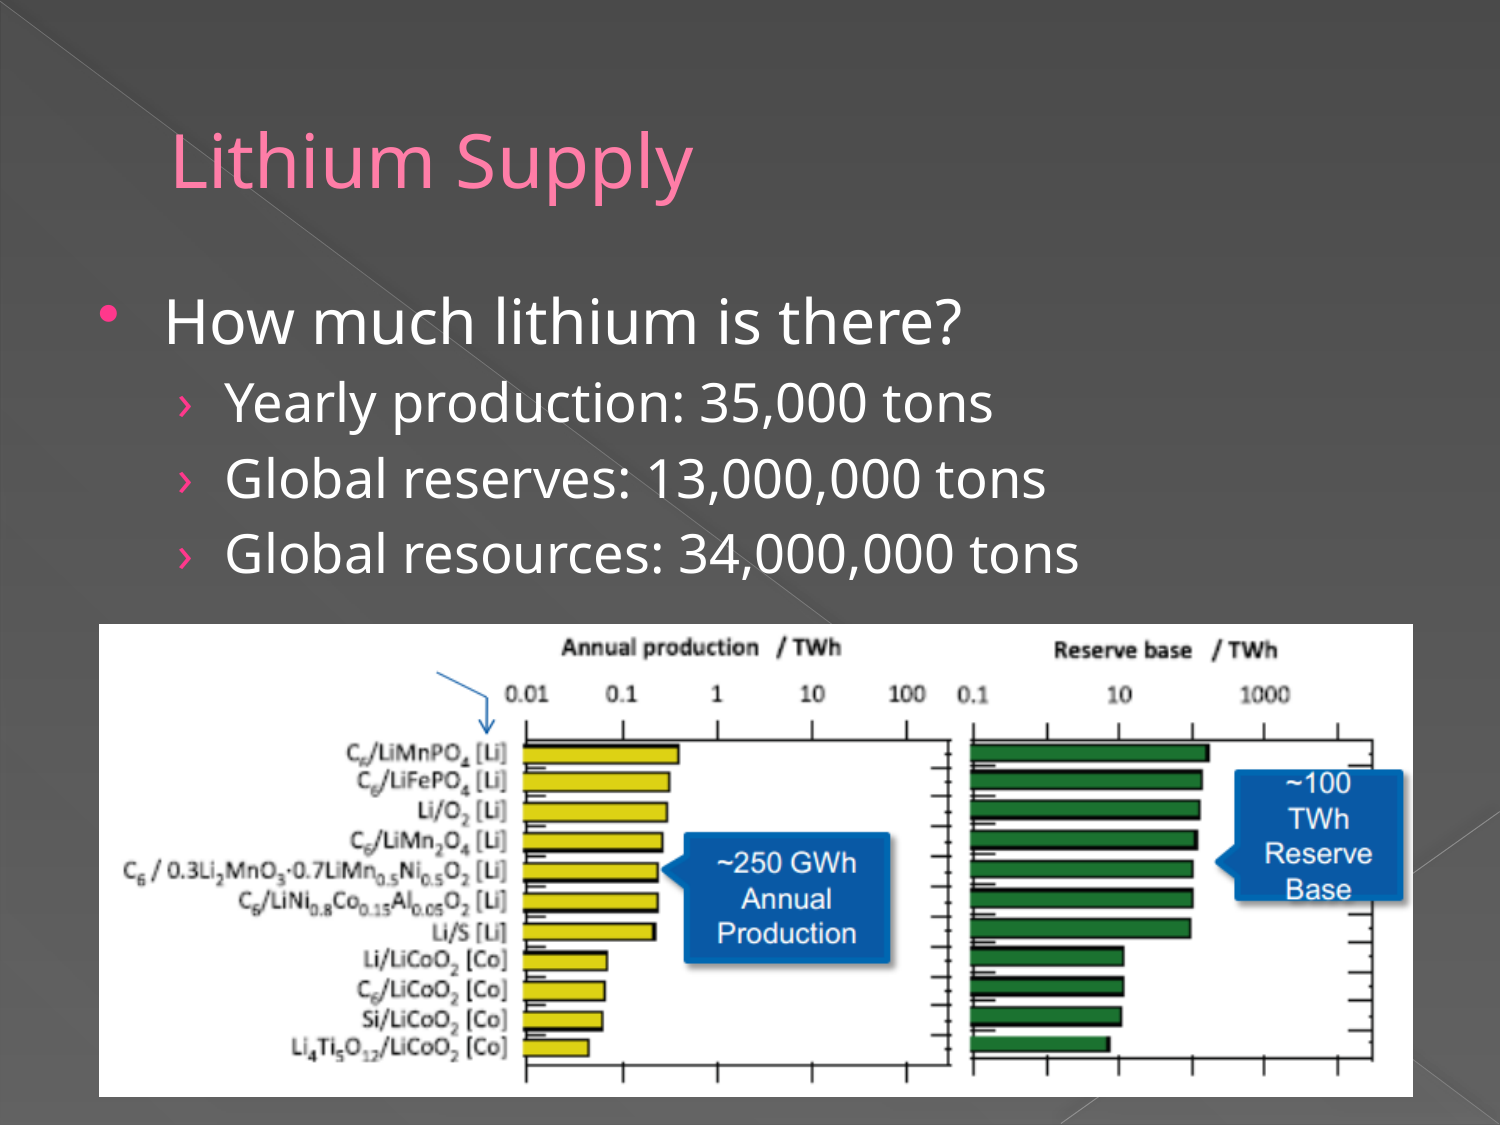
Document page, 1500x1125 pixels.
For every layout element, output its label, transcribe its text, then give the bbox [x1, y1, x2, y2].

title Lithium Supply [75, 43, 1425, 274]
picture [99, 624, 1413, 1097]
list How much lithium is there? Yearly production: 35,000 tons Global reserves: 13,000,000 tons Global resources: 34,000,000 tons [75, 275, 1425, 1025]
